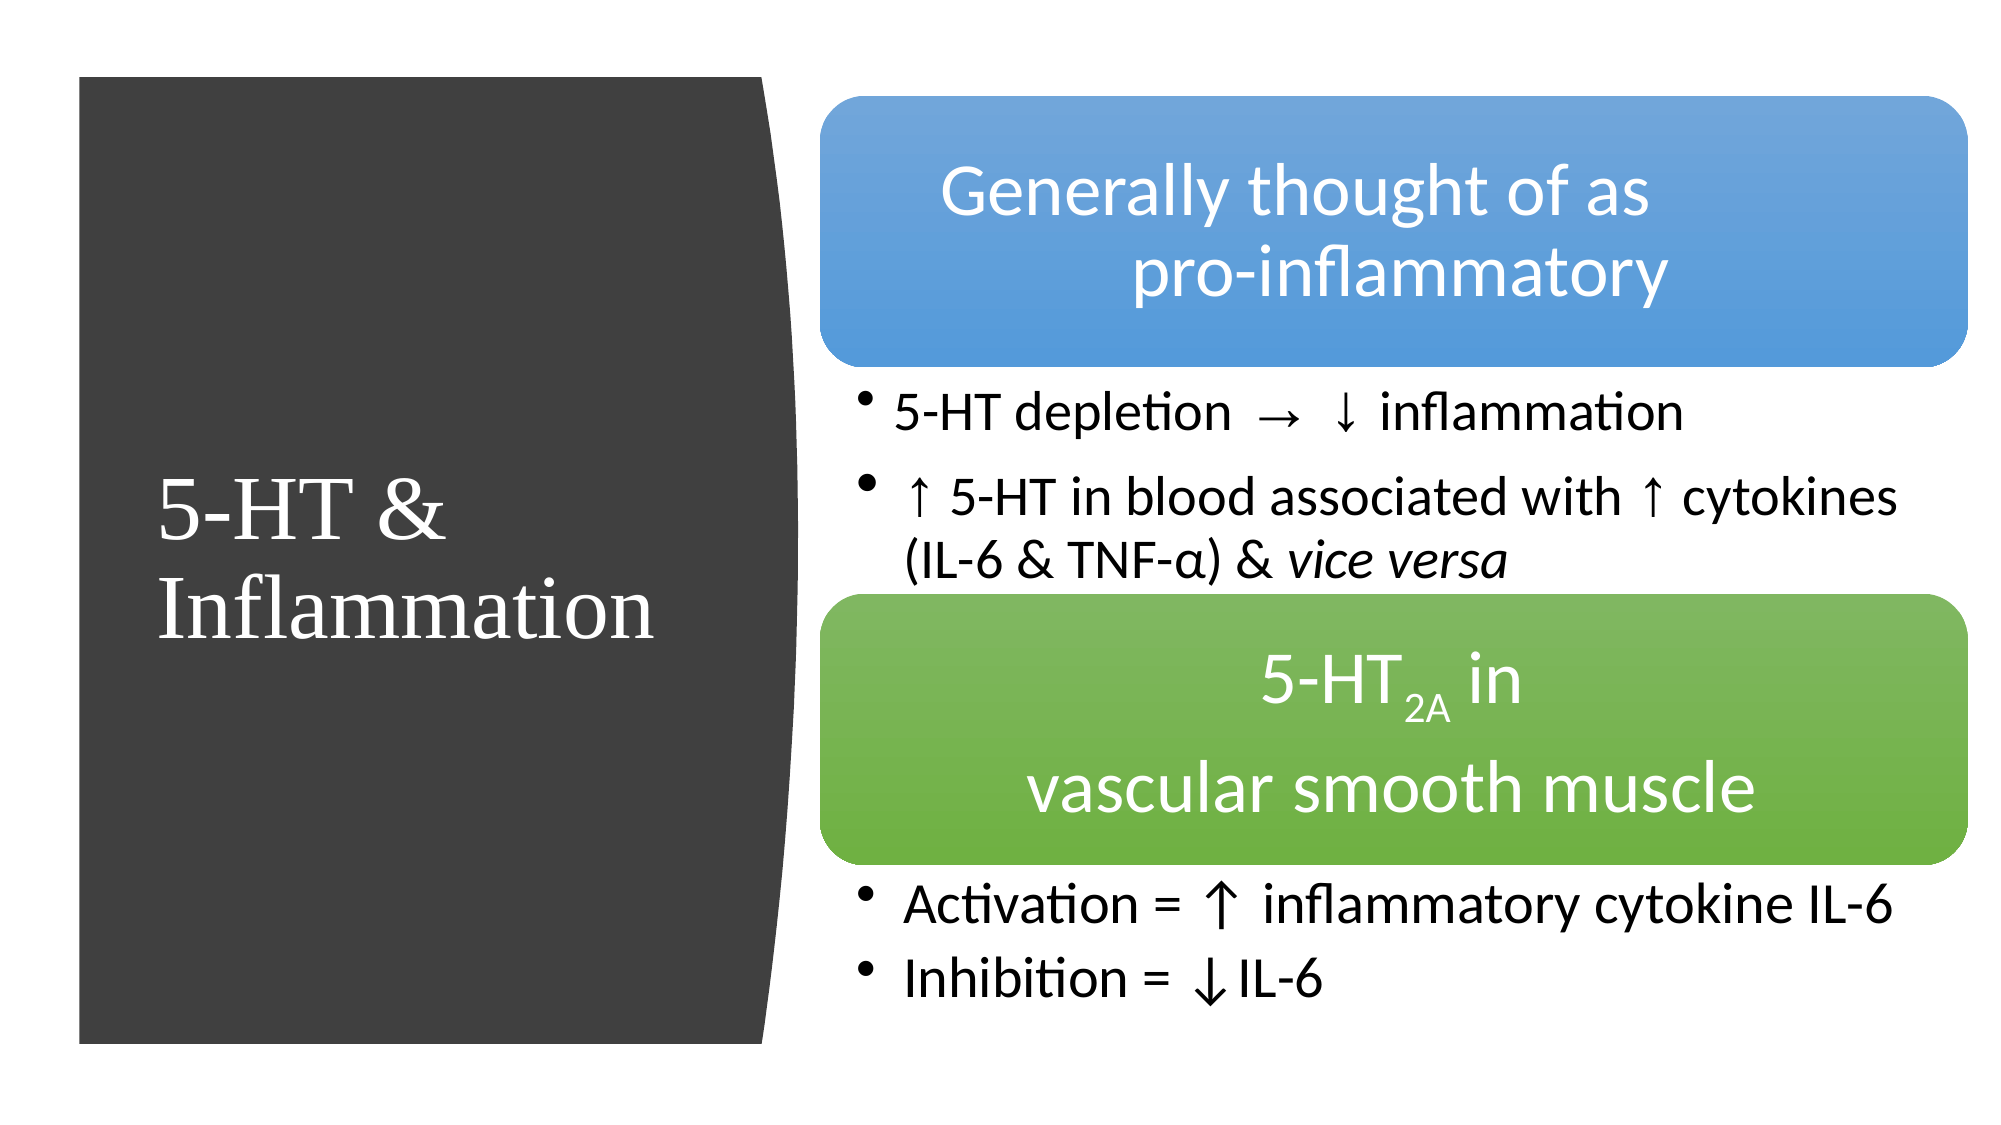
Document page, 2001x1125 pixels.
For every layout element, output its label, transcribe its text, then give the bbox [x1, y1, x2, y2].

title 5-HT & Inflammation [141, 166, 702, 953]
text_box [78, 76, 800, 1045]
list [819, 77, 1968, 1043]
